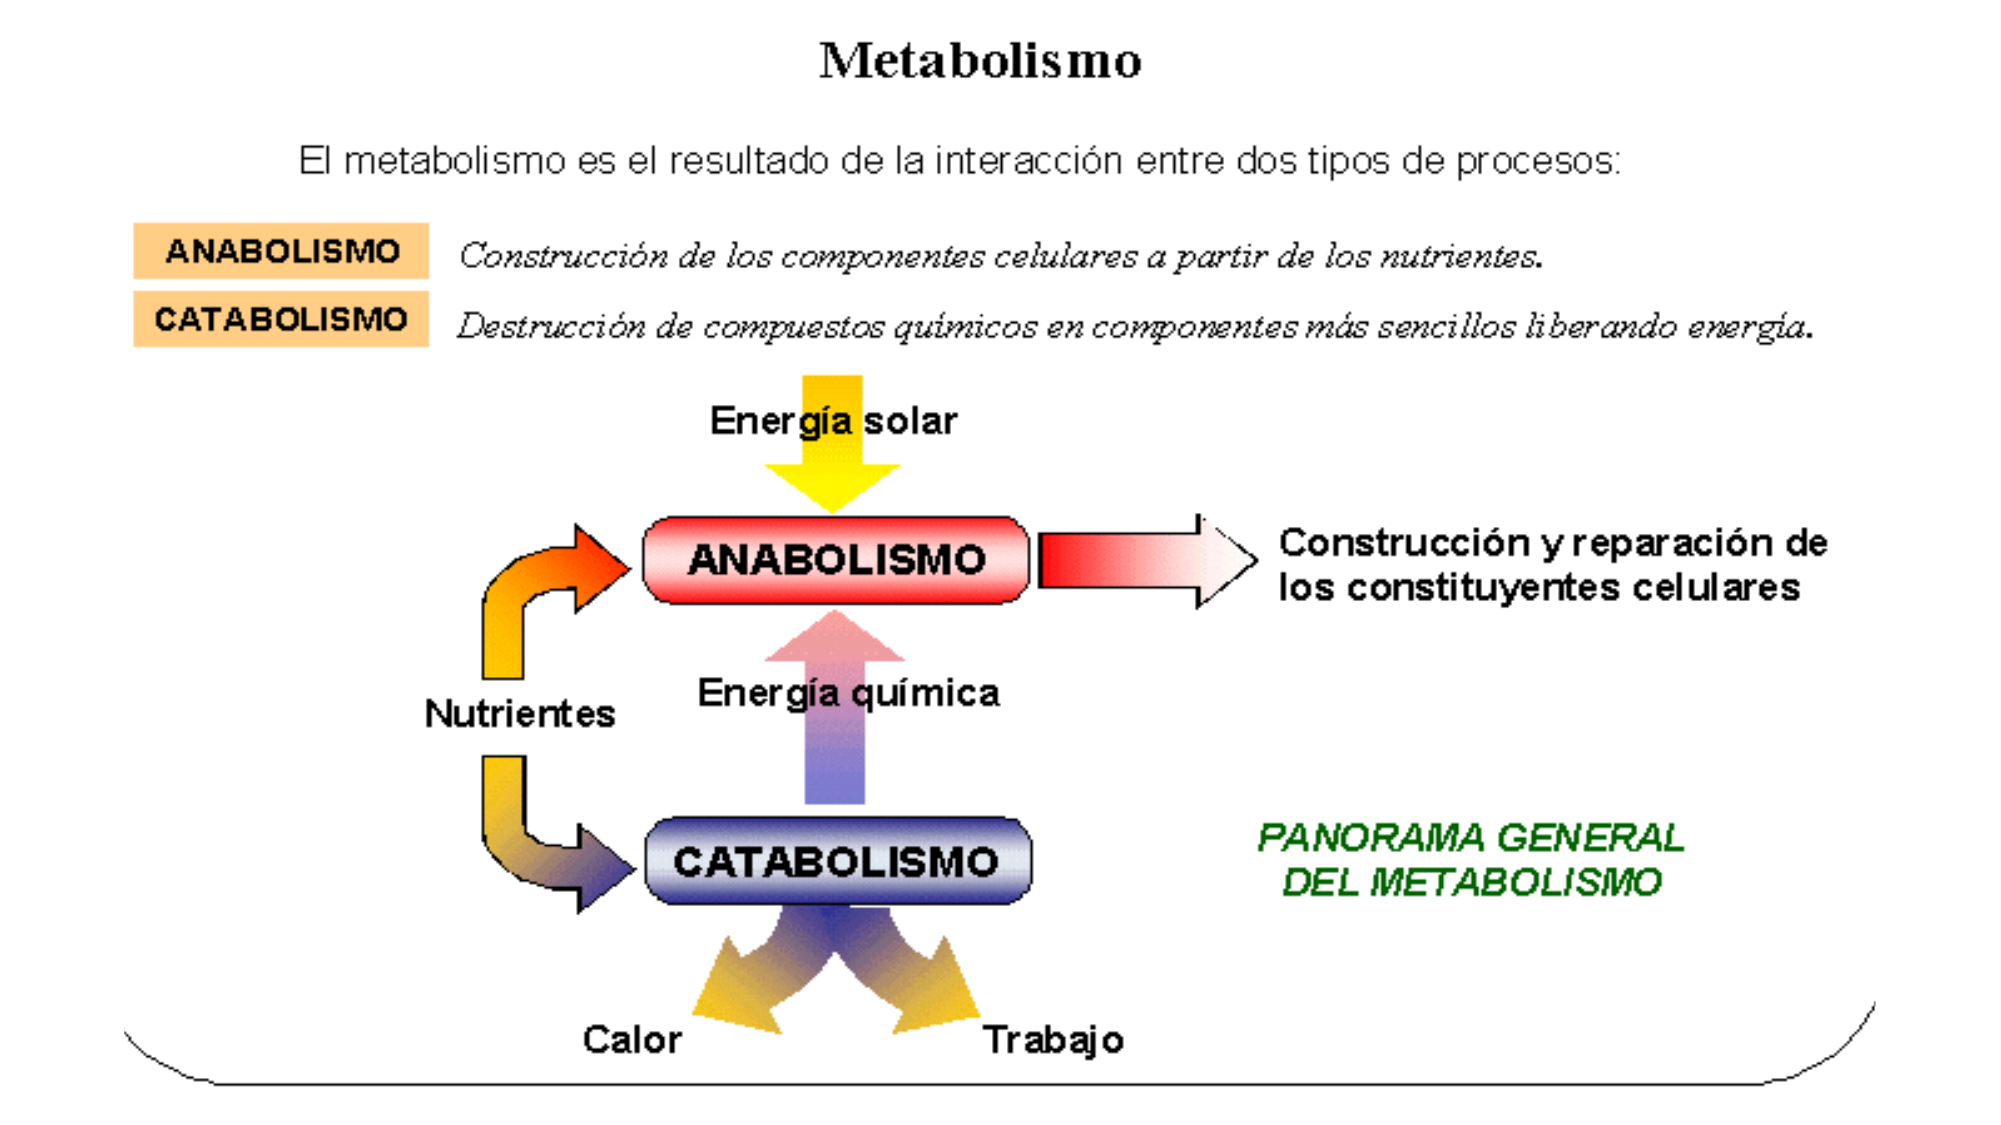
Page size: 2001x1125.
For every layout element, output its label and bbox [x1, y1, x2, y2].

picture [124, 30, 1876, 1095]
